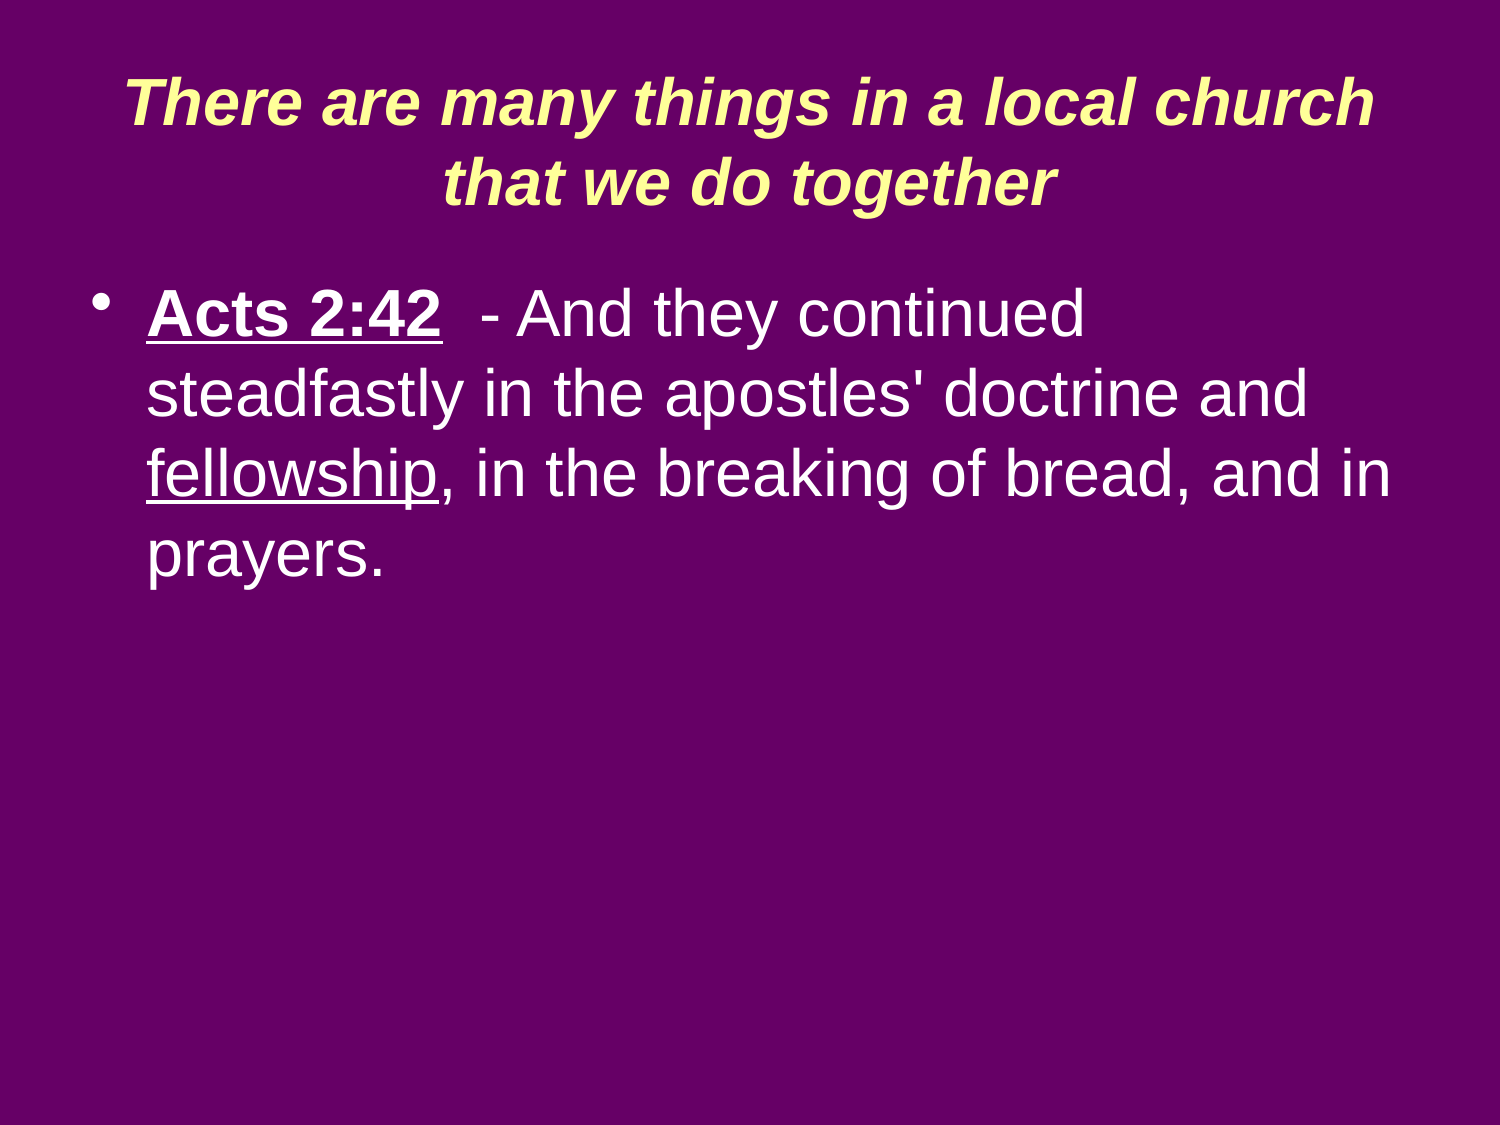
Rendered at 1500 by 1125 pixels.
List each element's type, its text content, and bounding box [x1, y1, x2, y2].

title There are many things in a local church that we do together [75, 45, 1425, 233]
list Acts 2:42 - And they continued steadfastly in the apostles' doctrine and fellowship, in the breaking of bread, and in prayers. [75, 262, 1425, 1005]
